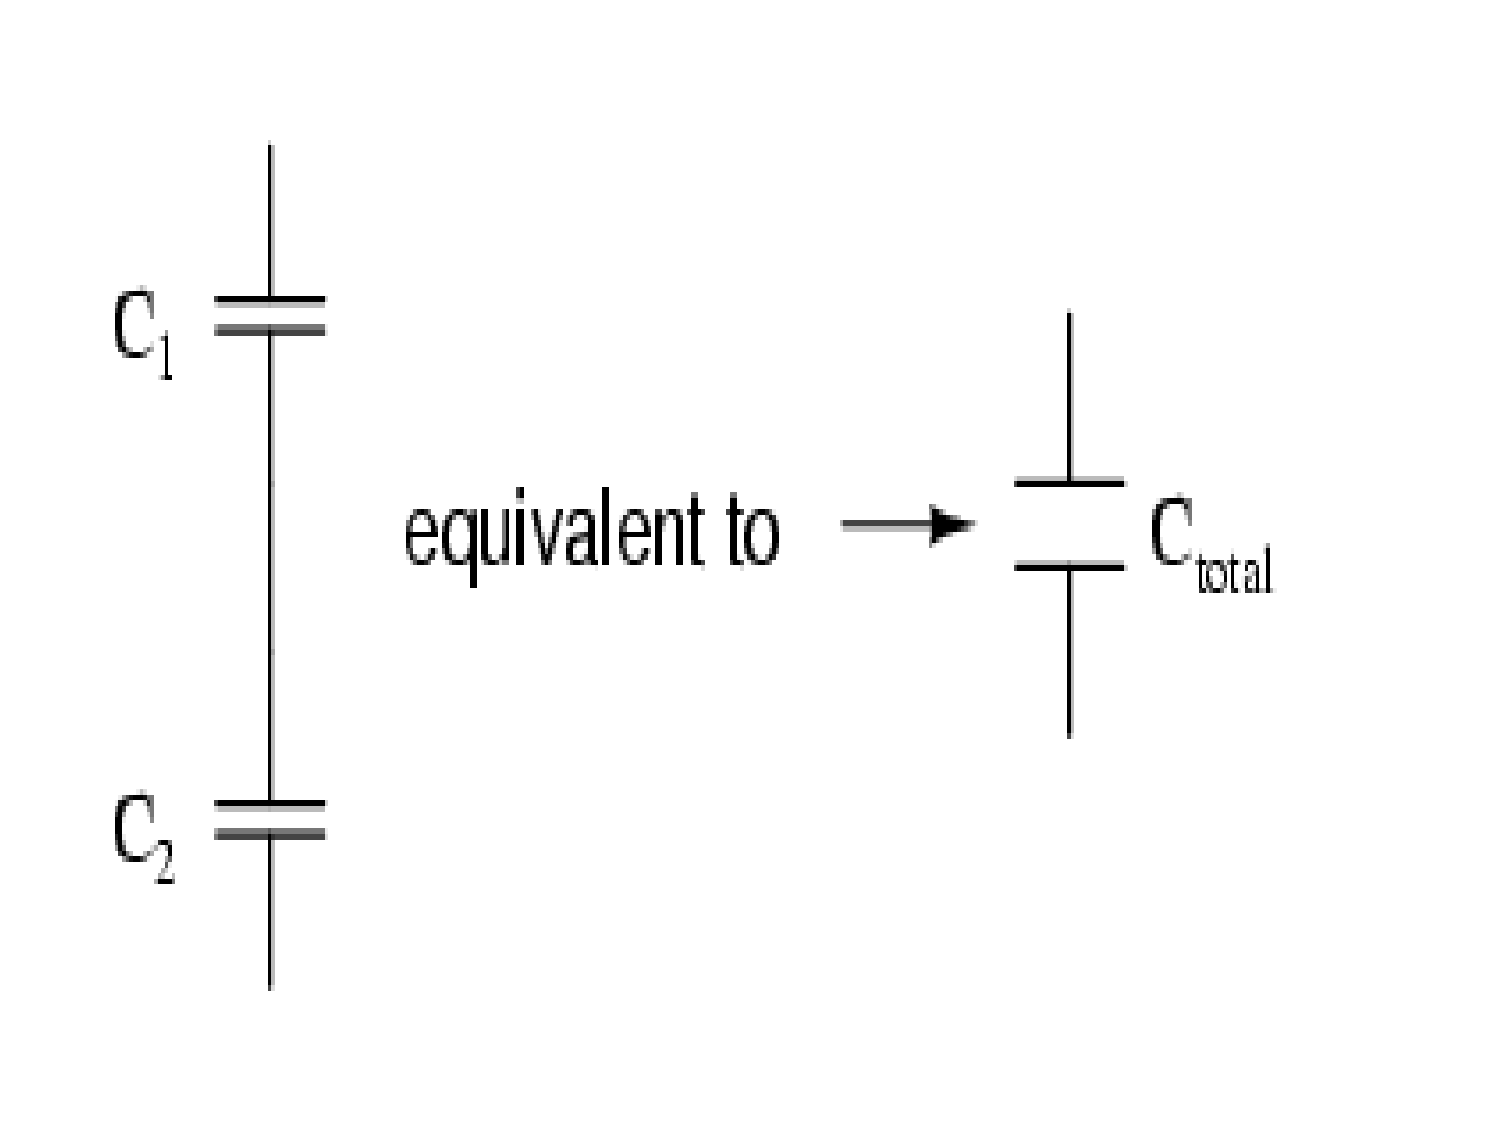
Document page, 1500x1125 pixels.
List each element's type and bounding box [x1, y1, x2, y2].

picture [87, 112, 1288, 1026]
